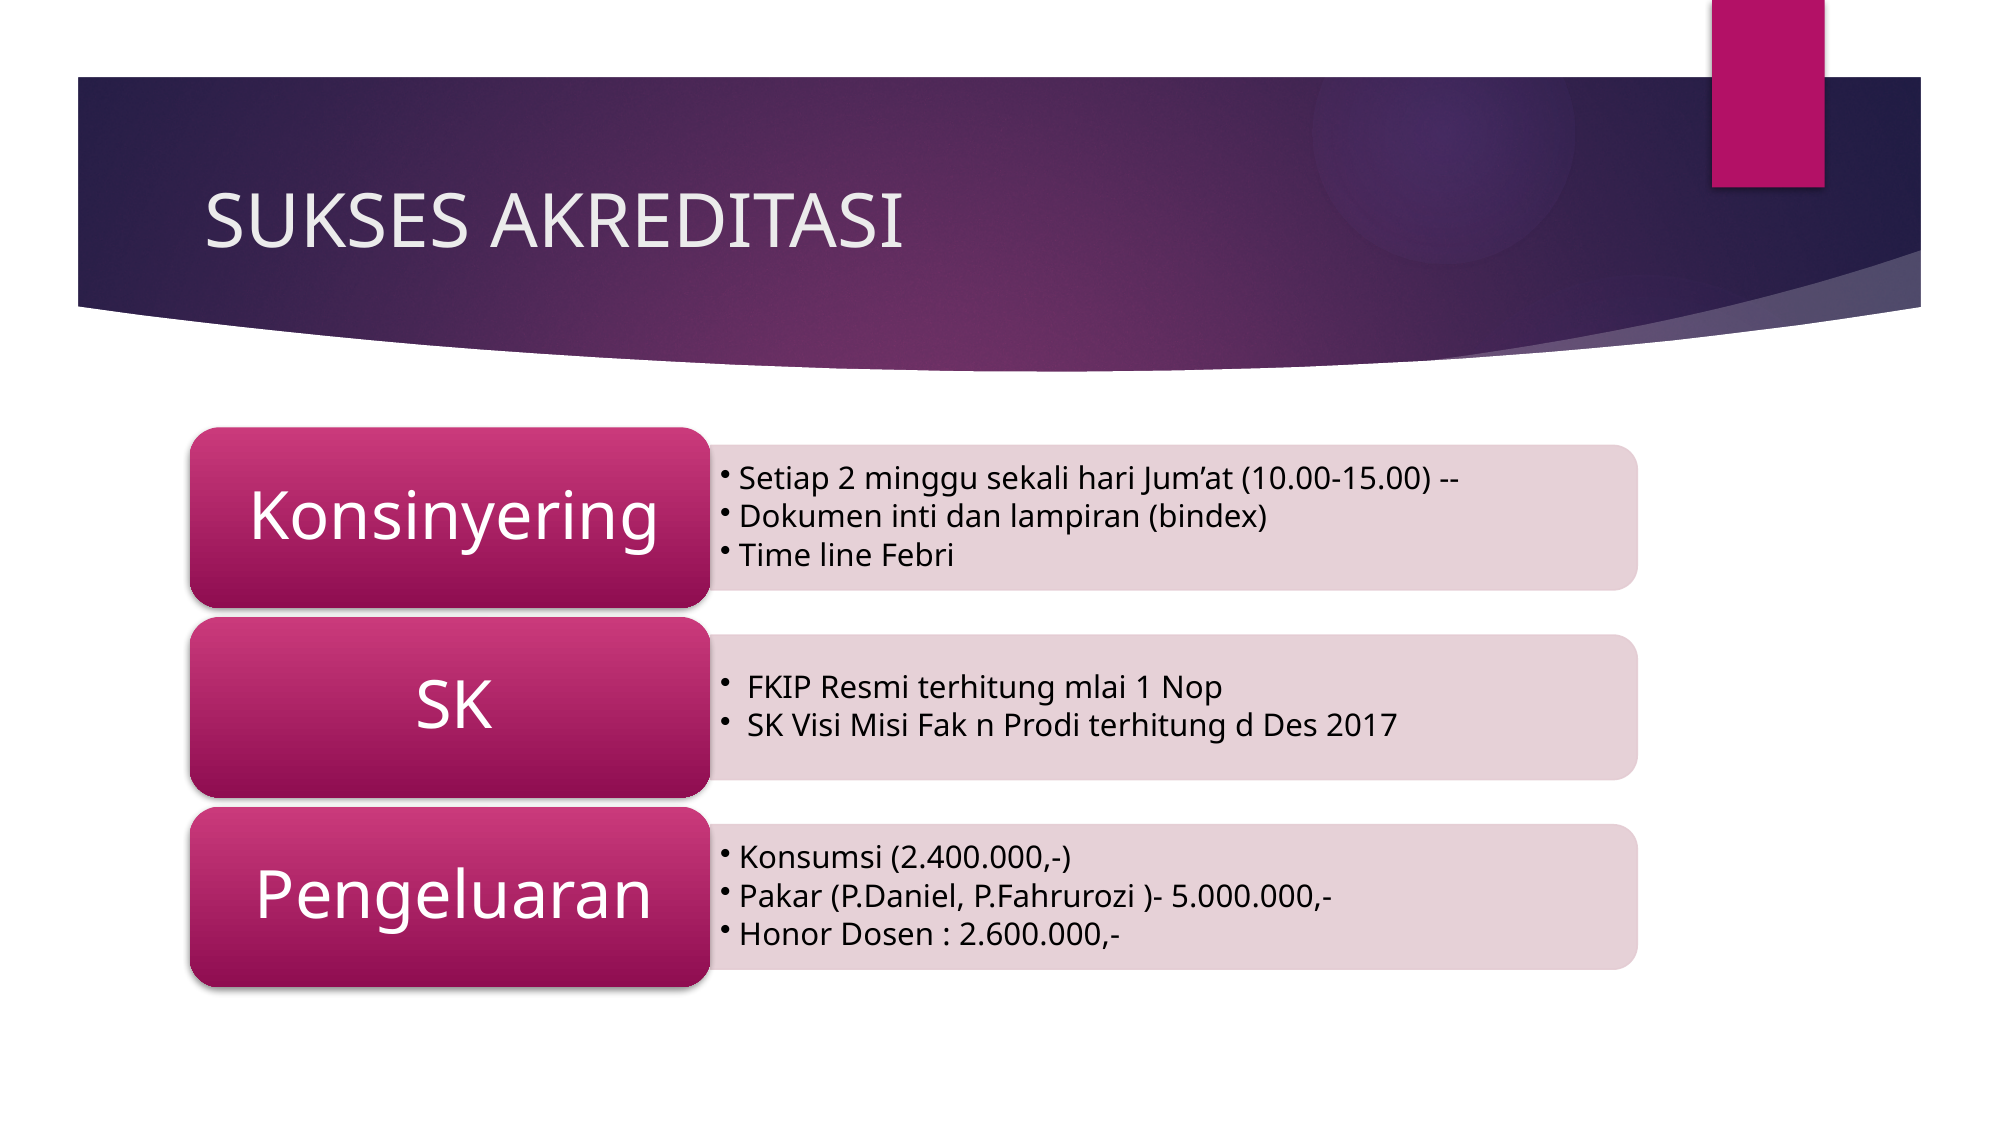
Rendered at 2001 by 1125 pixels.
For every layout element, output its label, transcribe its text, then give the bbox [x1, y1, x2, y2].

title SUKSES AKREDITASI [189, 159, 1627, 276]
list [189, 426, 1638, 988]
